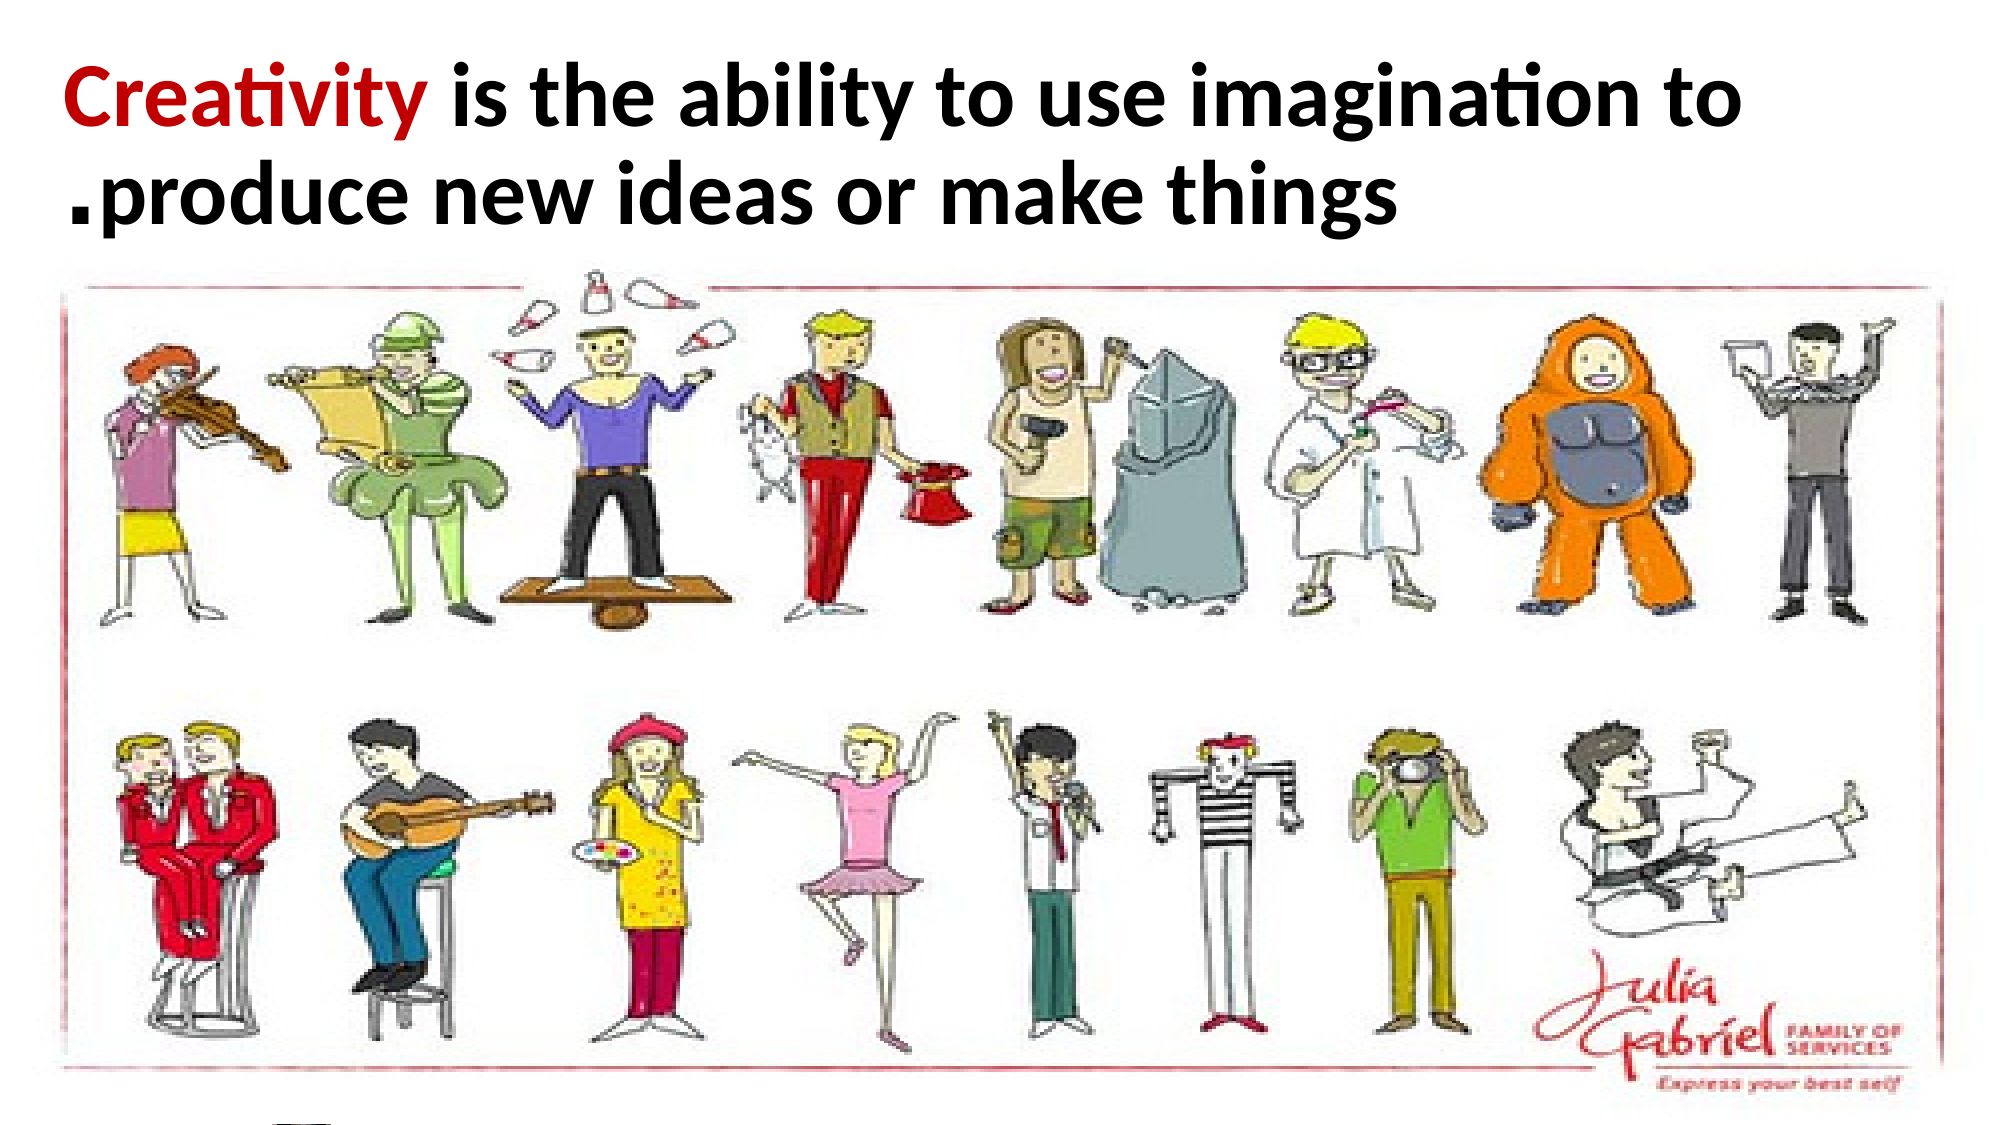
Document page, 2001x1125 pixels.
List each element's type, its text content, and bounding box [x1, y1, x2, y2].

picture [0, 232, 2000, 1124]
title Creativity is the ability to use imagination to produce new ideas or make things. [48, 29, 1983, 232]
